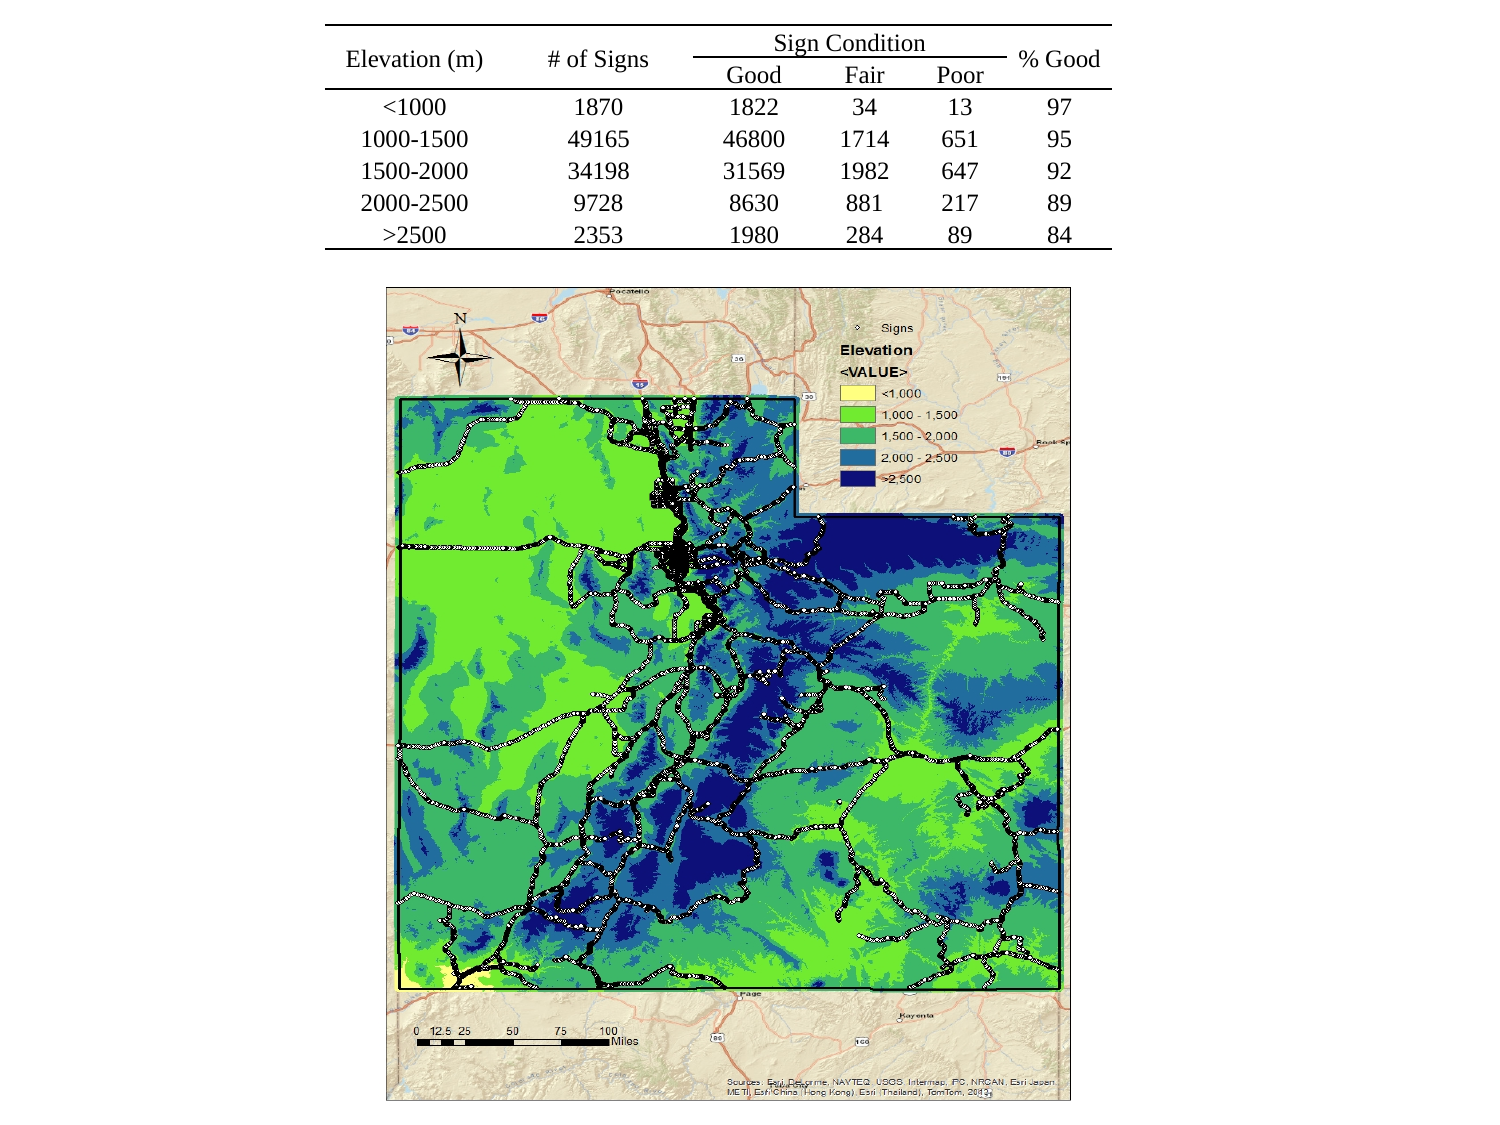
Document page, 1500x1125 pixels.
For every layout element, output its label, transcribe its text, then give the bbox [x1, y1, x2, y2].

table_cell 92 [1007, 153, 1112, 185]
table_cell 1822 [693, 90, 815, 121]
table_cell 1714 [815, 121, 914, 153]
picture [362, 274, 1088, 1112]
table_cell 1980 [693, 217, 815, 248]
table_header Elevation (m) [325, 26, 504, 88]
table_cell 49165 [504, 121, 693, 153]
table_cell 1000-1500 [325, 121, 504, 153]
table_cell 84 [1007, 217, 1112, 248]
table_cell 647 [914, 153, 1007, 185]
table_cell 8630 [693, 185, 815, 217]
table_header % Good [1007, 26, 1112, 88]
table_cell 1870 [504, 90, 693, 121]
table_cell 881 [815, 185, 914, 217]
table_cell 89 [1007, 185, 1112, 217]
table_header Sign Condition [693, 26, 1007, 56]
table_cell >2500 [325, 217, 504, 248]
table_cell 9728 [504, 185, 693, 217]
table_cell 13 [914, 90, 1007, 121]
table_cell 1982 [815, 153, 914, 185]
table_cell Fair [815, 58, 914, 88]
table_cell 95 [1007, 121, 1112, 153]
table_cell 46800 [693, 121, 815, 153]
table_cell Good [693, 58, 815, 88]
table_cell 284 [815, 217, 914, 248]
table_cell 34198 [504, 153, 693, 185]
table_cell 651 [914, 121, 1007, 153]
table_cell <1000 [325, 90, 504, 121]
table_cell 34 [815, 90, 914, 121]
table_cell 217 [914, 185, 1007, 217]
table_header # of Signs [504, 26, 693, 88]
table_cell 2000-2500 [325, 185, 504, 217]
table_cell 97 [1007, 90, 1112, 121]
table_cell 89 [914, 217, 1007, 248]
table_cell 1500-2000 [325, 153, 504, 185]
table_cell 31569 [693, 153, 815, 185]
table_cell 2353 [504, 217, 693, 248]
table_cell Poor [914, 58, 1007, 88]
